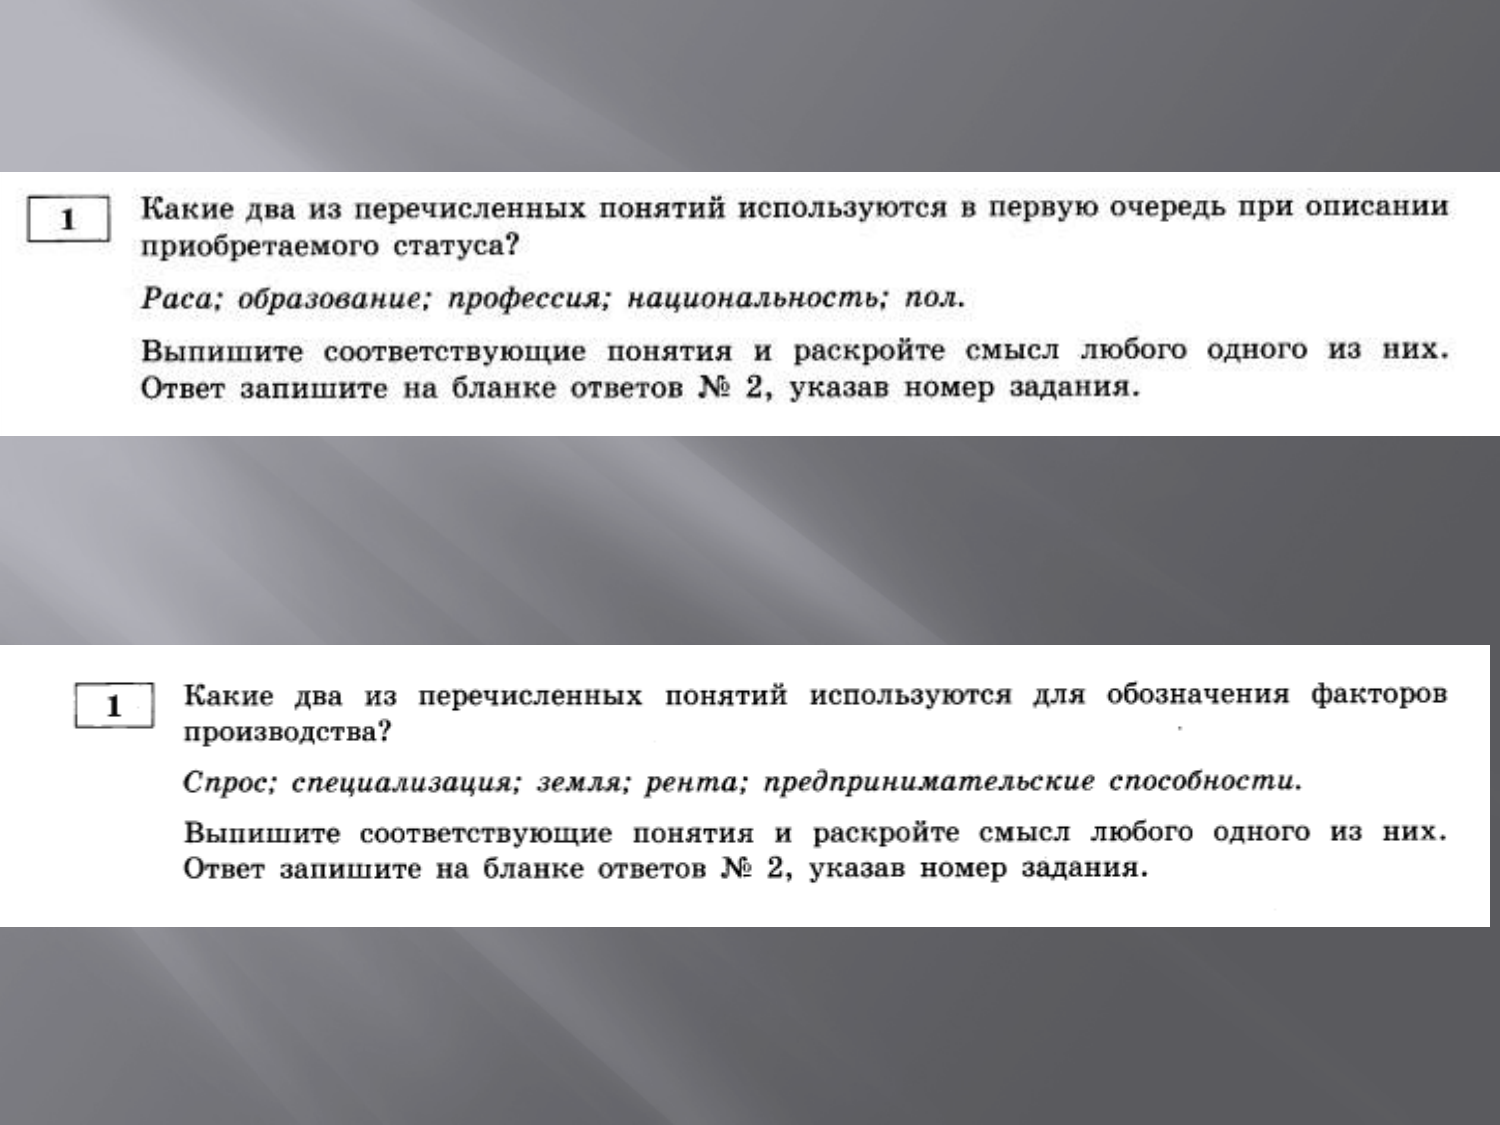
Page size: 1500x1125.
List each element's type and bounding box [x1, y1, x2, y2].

picture [0, 172, 1500, 436]
picture [0, 644, 1490, 927]
